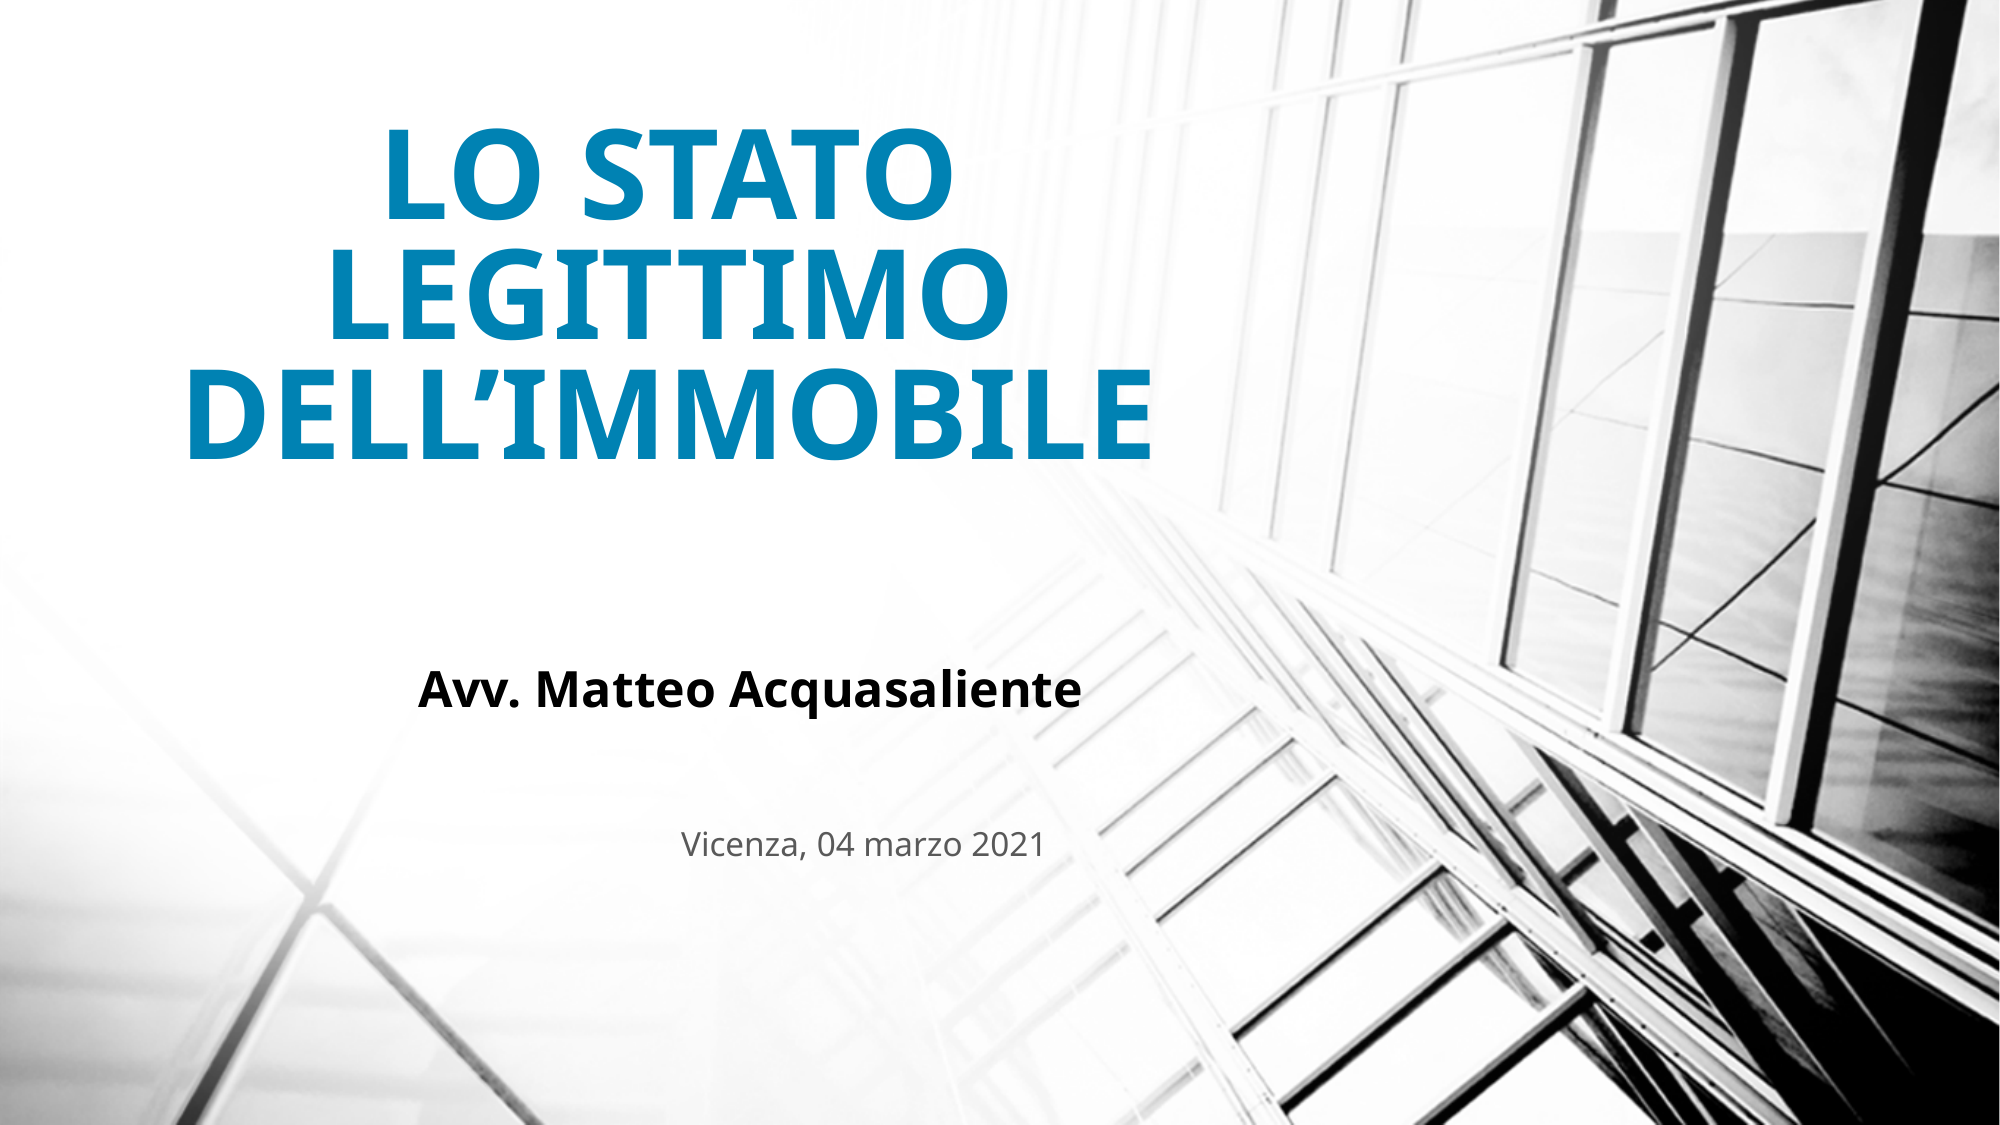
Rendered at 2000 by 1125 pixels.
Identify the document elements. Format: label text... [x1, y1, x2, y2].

picture [0, 0, 2000, 1125]
subtitle Avv. Matteo Acquasaliente Vicenza, 04 marzo 2021 [338, 656, 1164, 887]
title LO STATO LEGITTIMO DELL’IMMOBILE [66, 184, 1272, 492]
